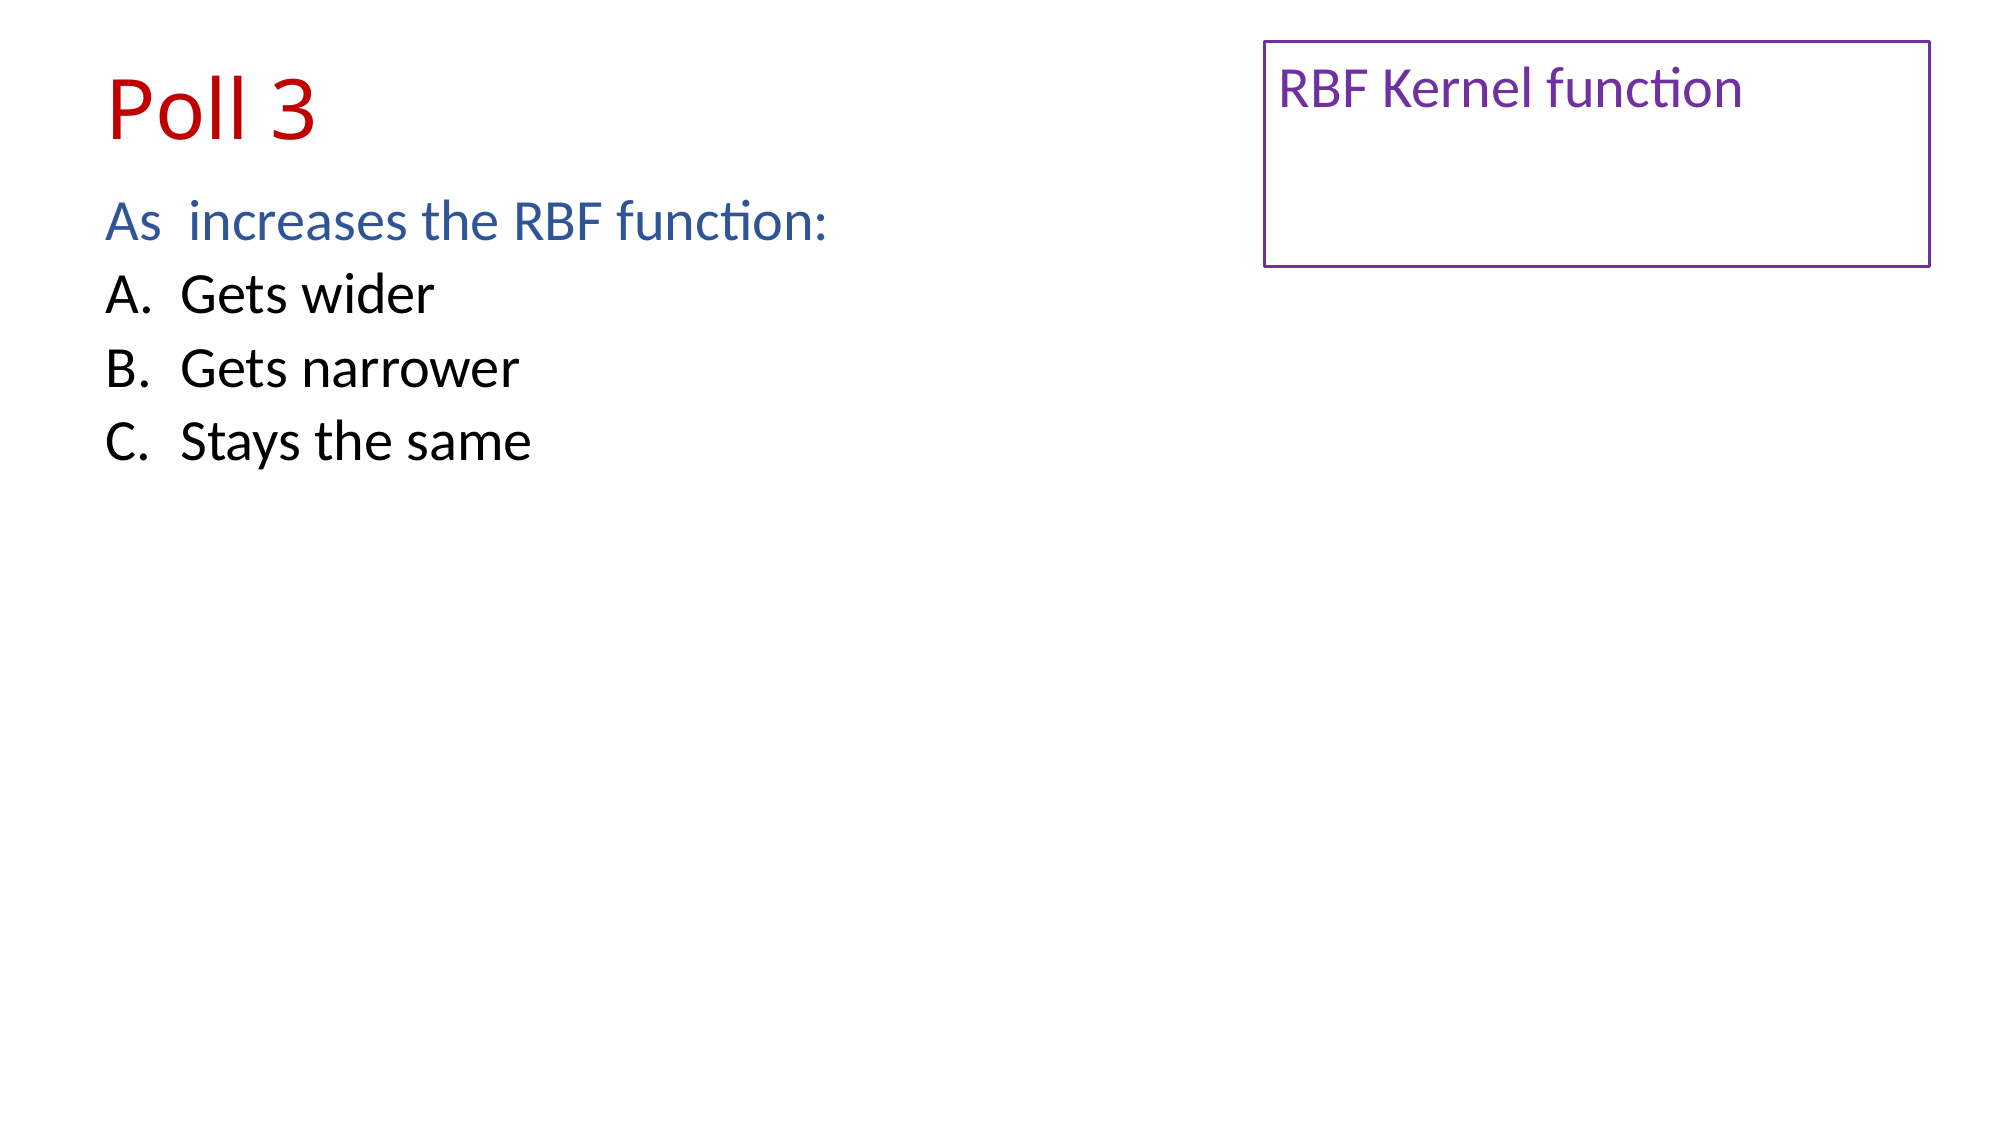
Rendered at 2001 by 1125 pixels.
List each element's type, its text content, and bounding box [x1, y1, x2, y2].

title Poll 3 [1266, 60, 1816, 164]
title Poll 3 [90, 60, 1263, 164]
